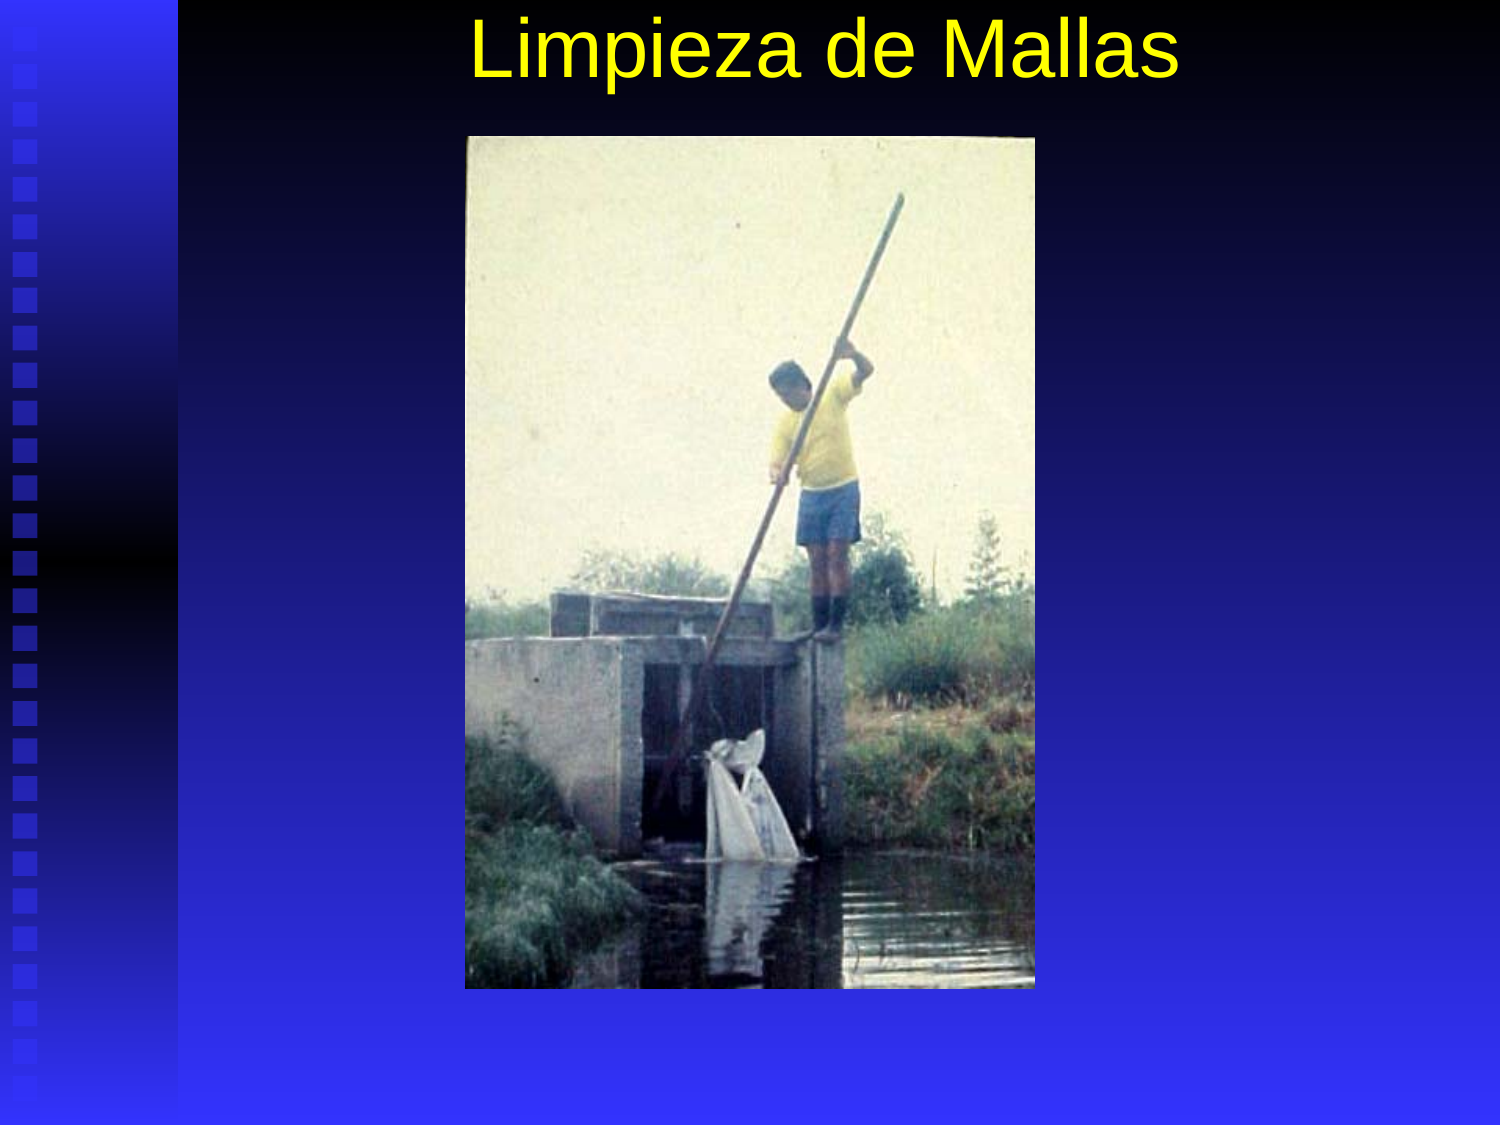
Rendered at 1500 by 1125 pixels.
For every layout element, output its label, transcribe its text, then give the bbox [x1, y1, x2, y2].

title Limpieza de Mallas [187, 0, 1463, 138]
picture [465, 136, 1035, 989]
